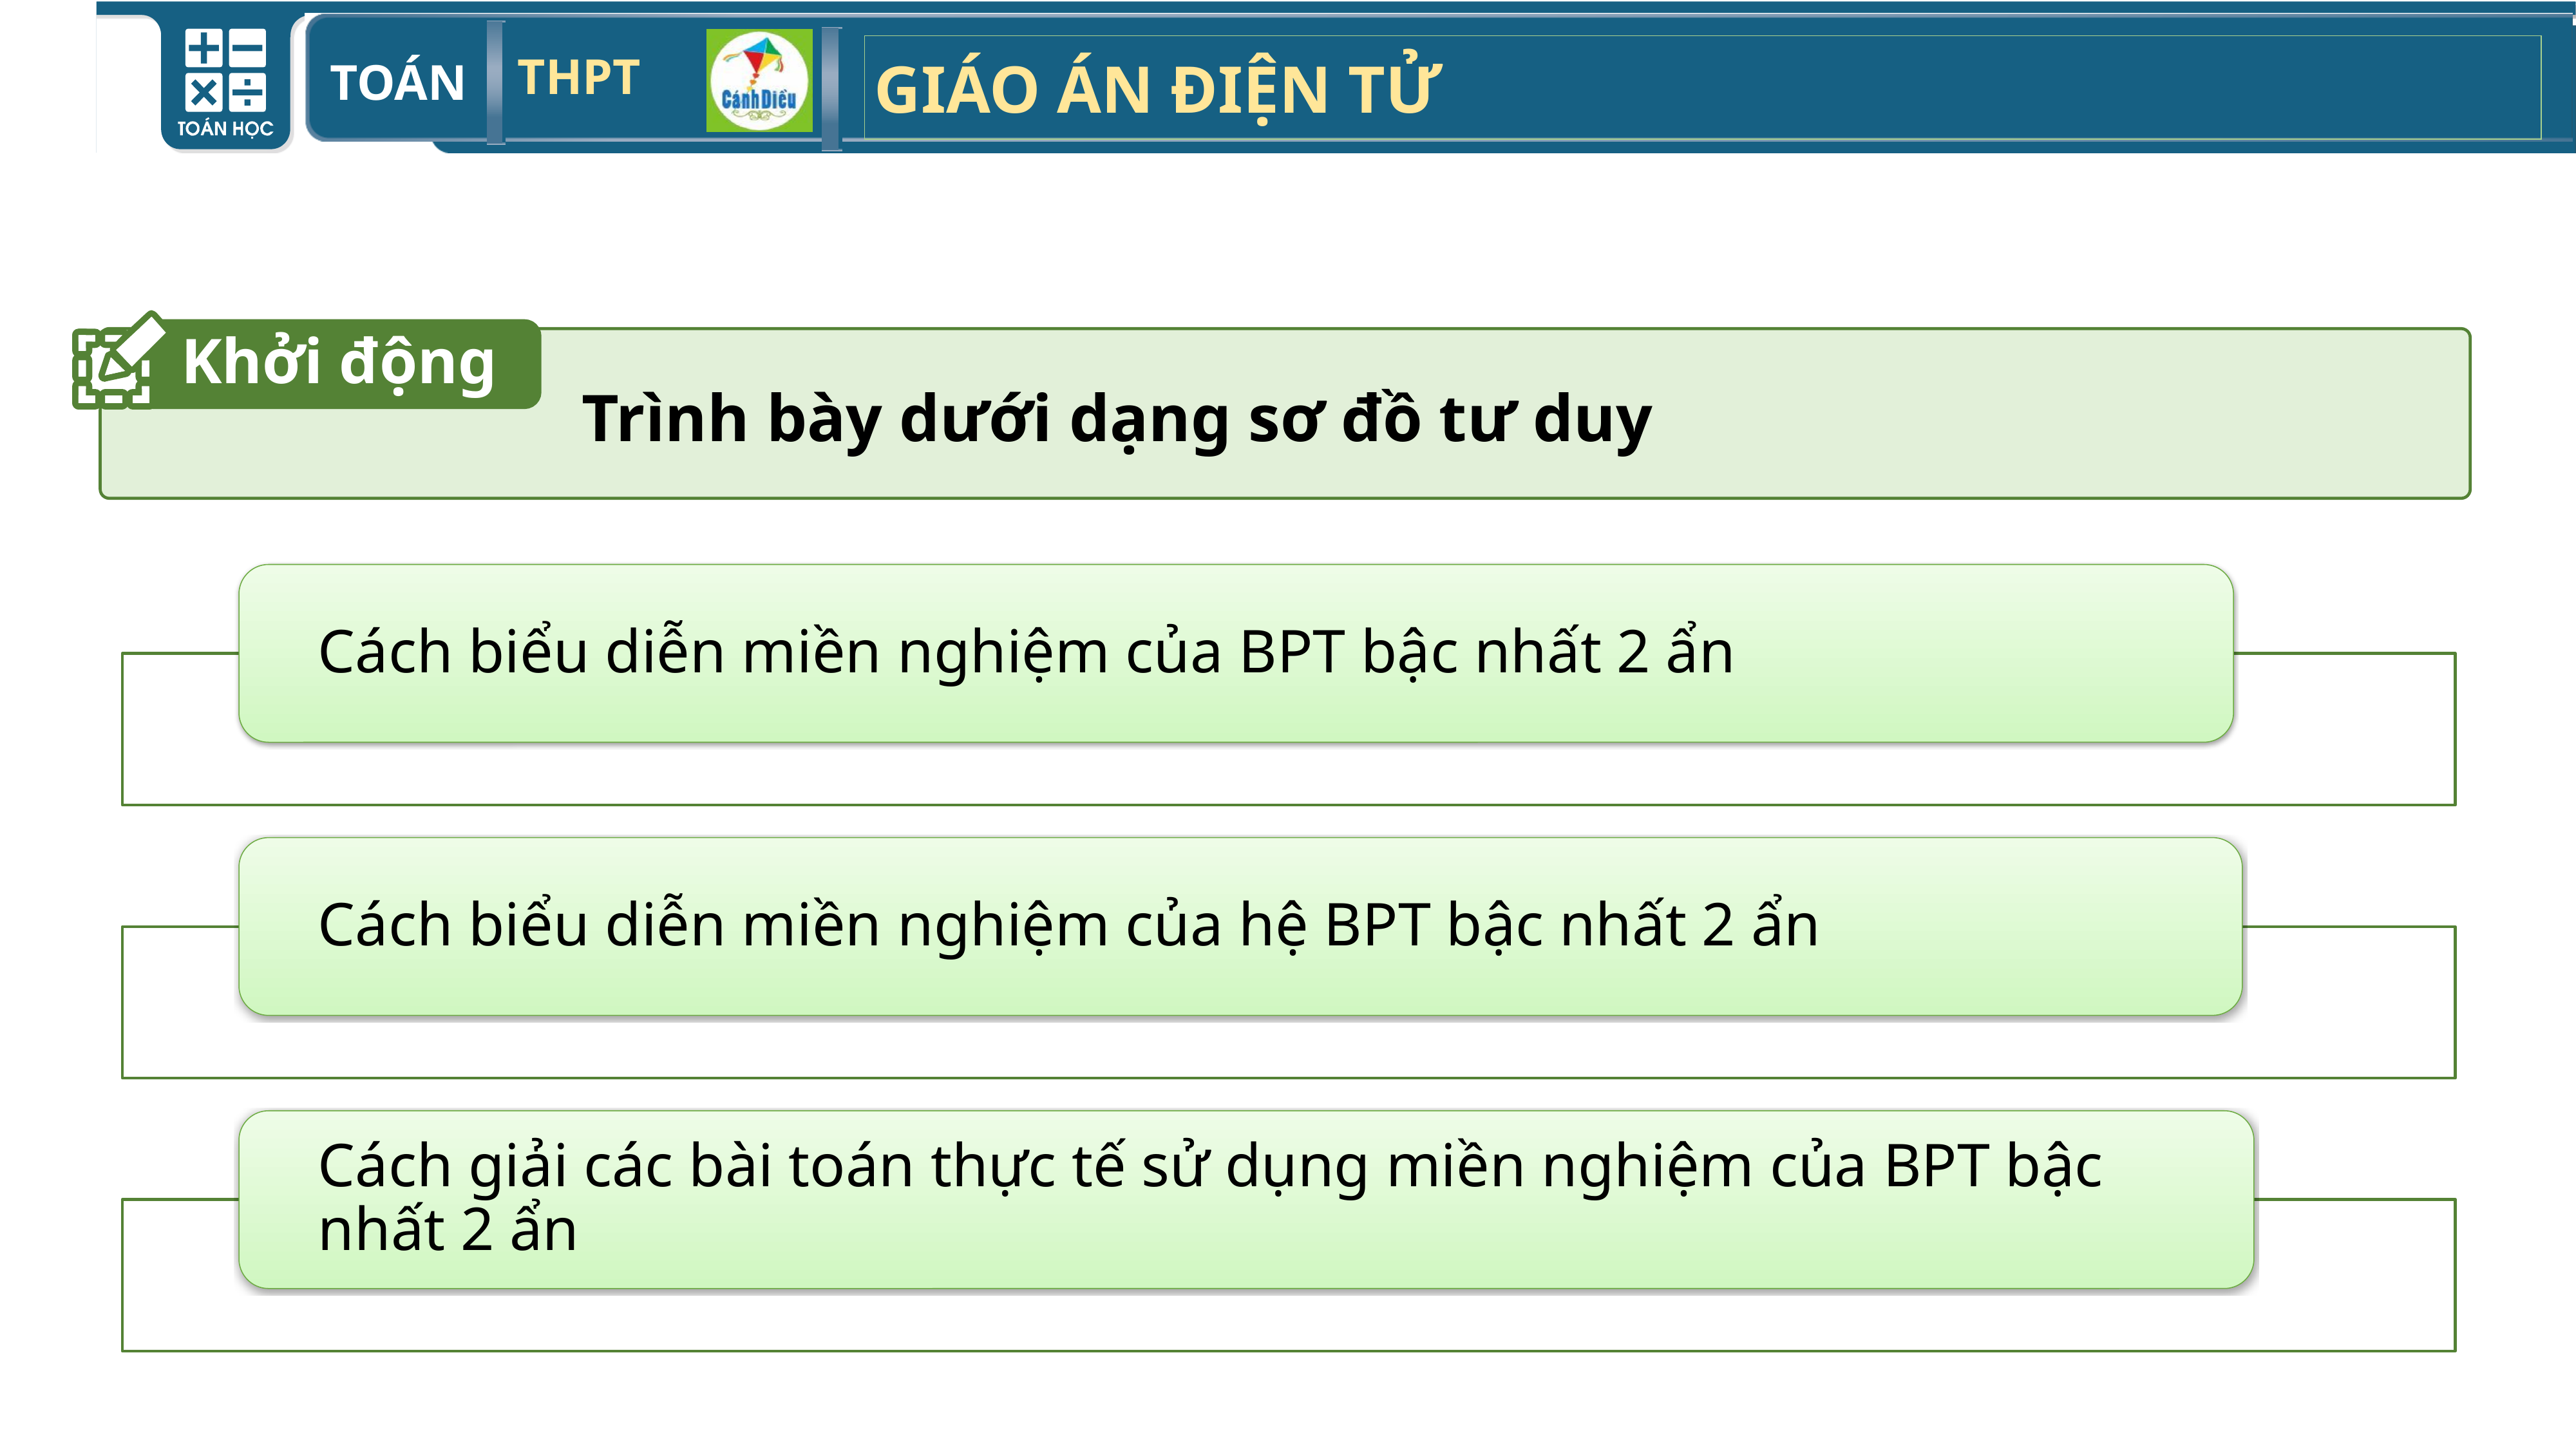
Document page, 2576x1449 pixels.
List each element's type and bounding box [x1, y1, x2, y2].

text_box [122, 563, 2456, 1353]
text_box [71, 310, 2471, 498]
picture [97, 13, 2576, 153]
